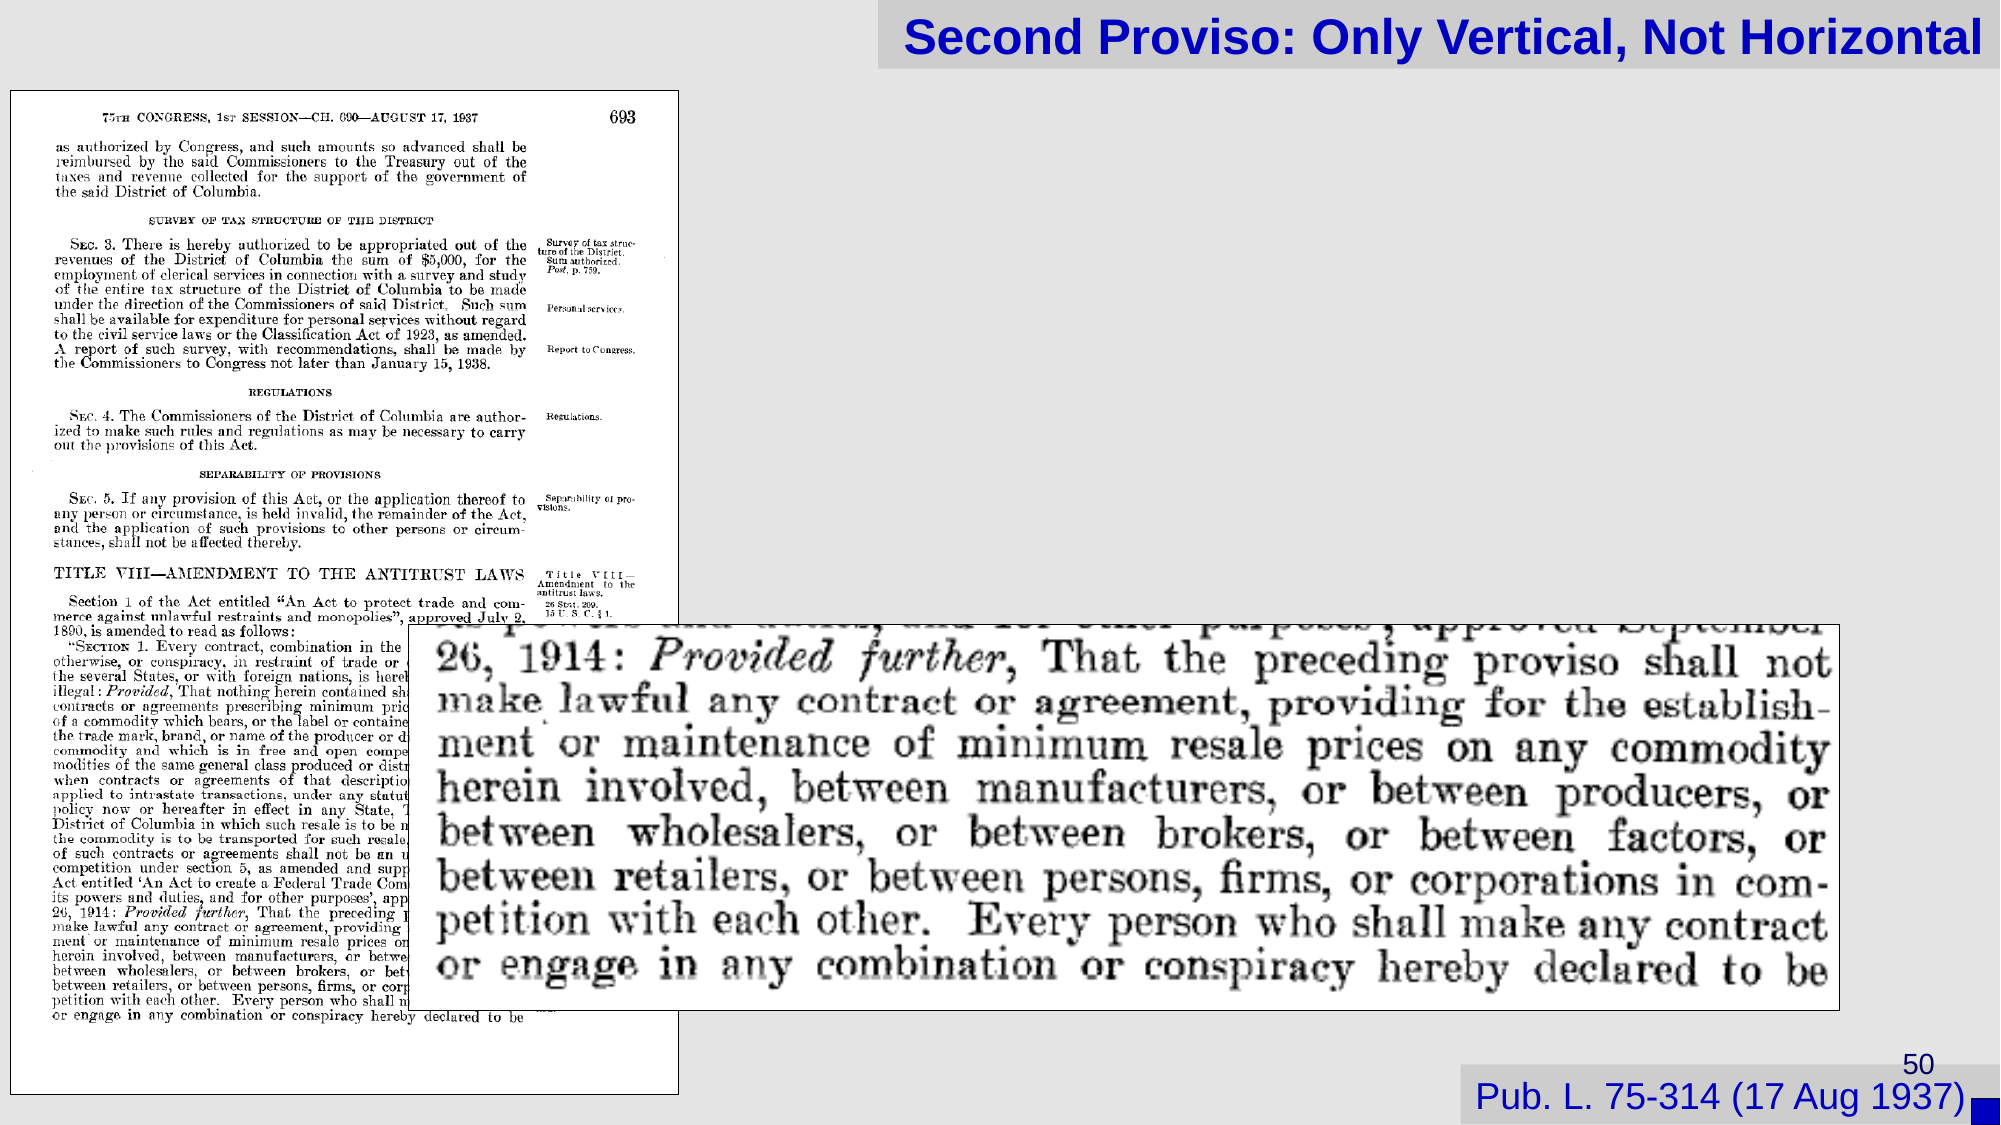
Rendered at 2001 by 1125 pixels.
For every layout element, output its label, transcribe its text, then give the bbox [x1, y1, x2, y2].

text_box Pub. L. 75-314 (17 Aug 1937) [1460, 1064, 2000, 1125]
slide_number 50 [1533, 1024, 1951, 1064]
title Second Proviso: Only Vertical, Not Horizontal [878, 0, 2000, 69]
text_box [1971, 1099, 2000, 1125]
picture [10, 91, 1840, 1095]
